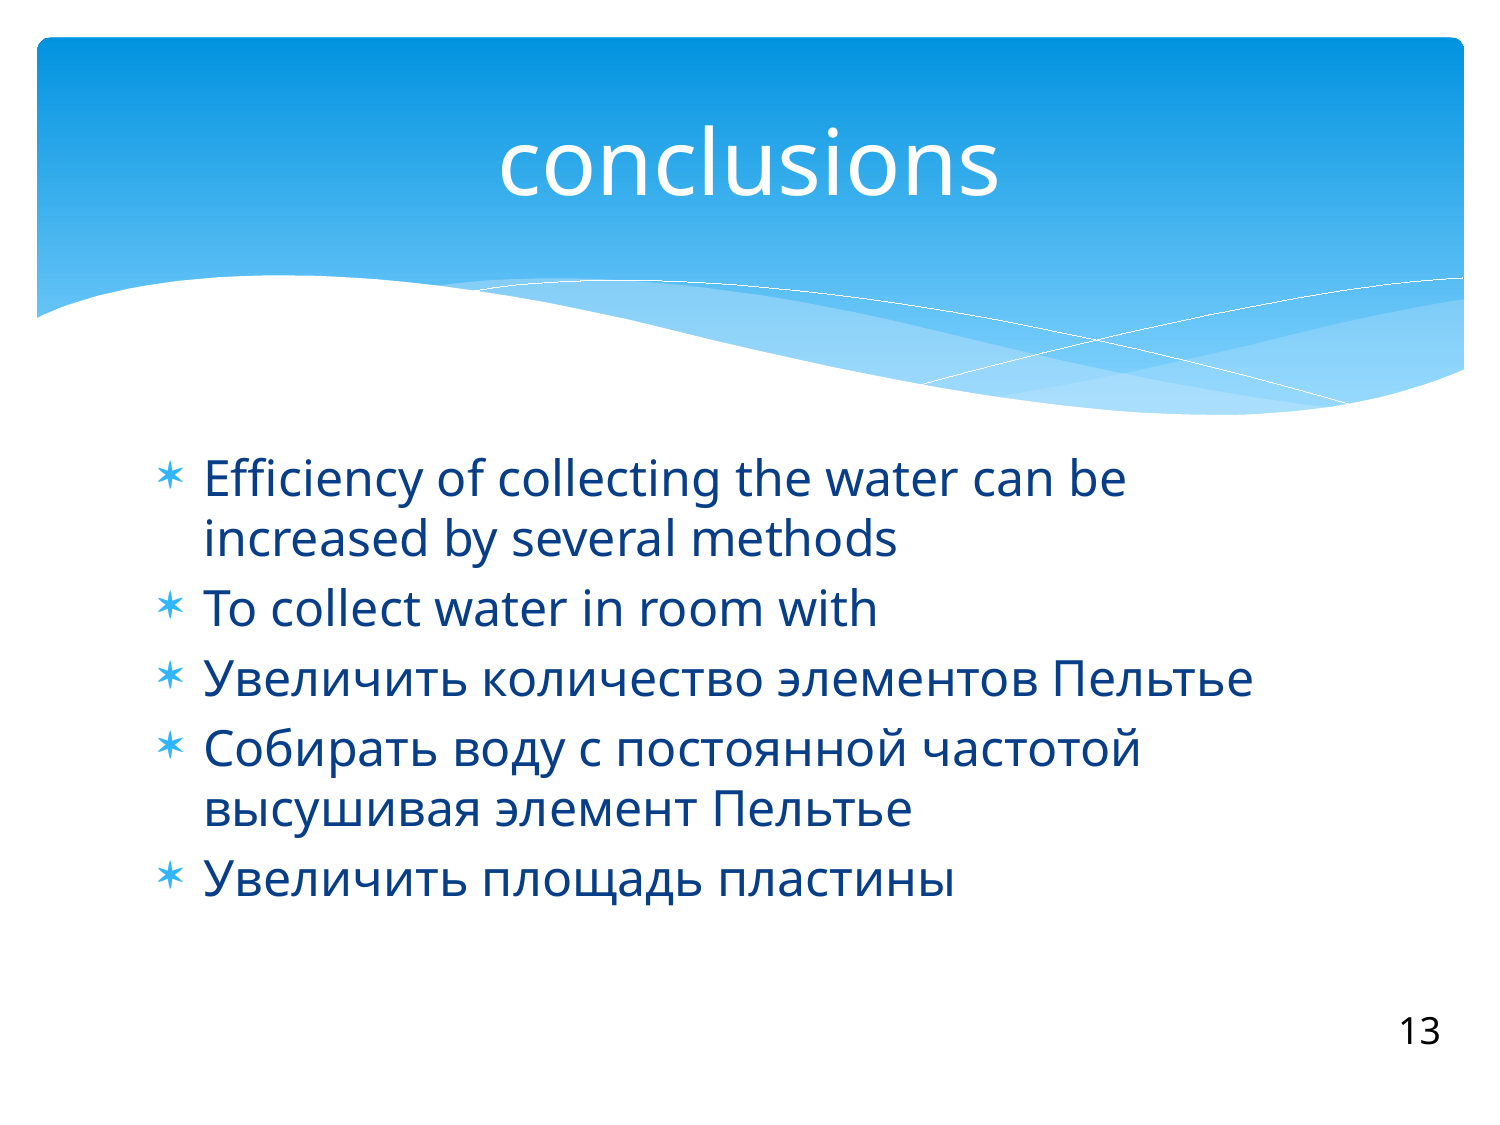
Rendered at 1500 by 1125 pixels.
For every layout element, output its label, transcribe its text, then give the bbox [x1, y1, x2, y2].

text_box 13 [1383, 999, 1500, 1060]
title conclusions [75, 55, 1425, 261]
list Efficiency of collecting the water can be increased by several methods To collect water in room with Увеличить количество элементов Пельтье Собирать воду с постоянной частотой высушивая элемент Пельтье Увеличить площадь пластины [143, 438, 1359, 1005]
